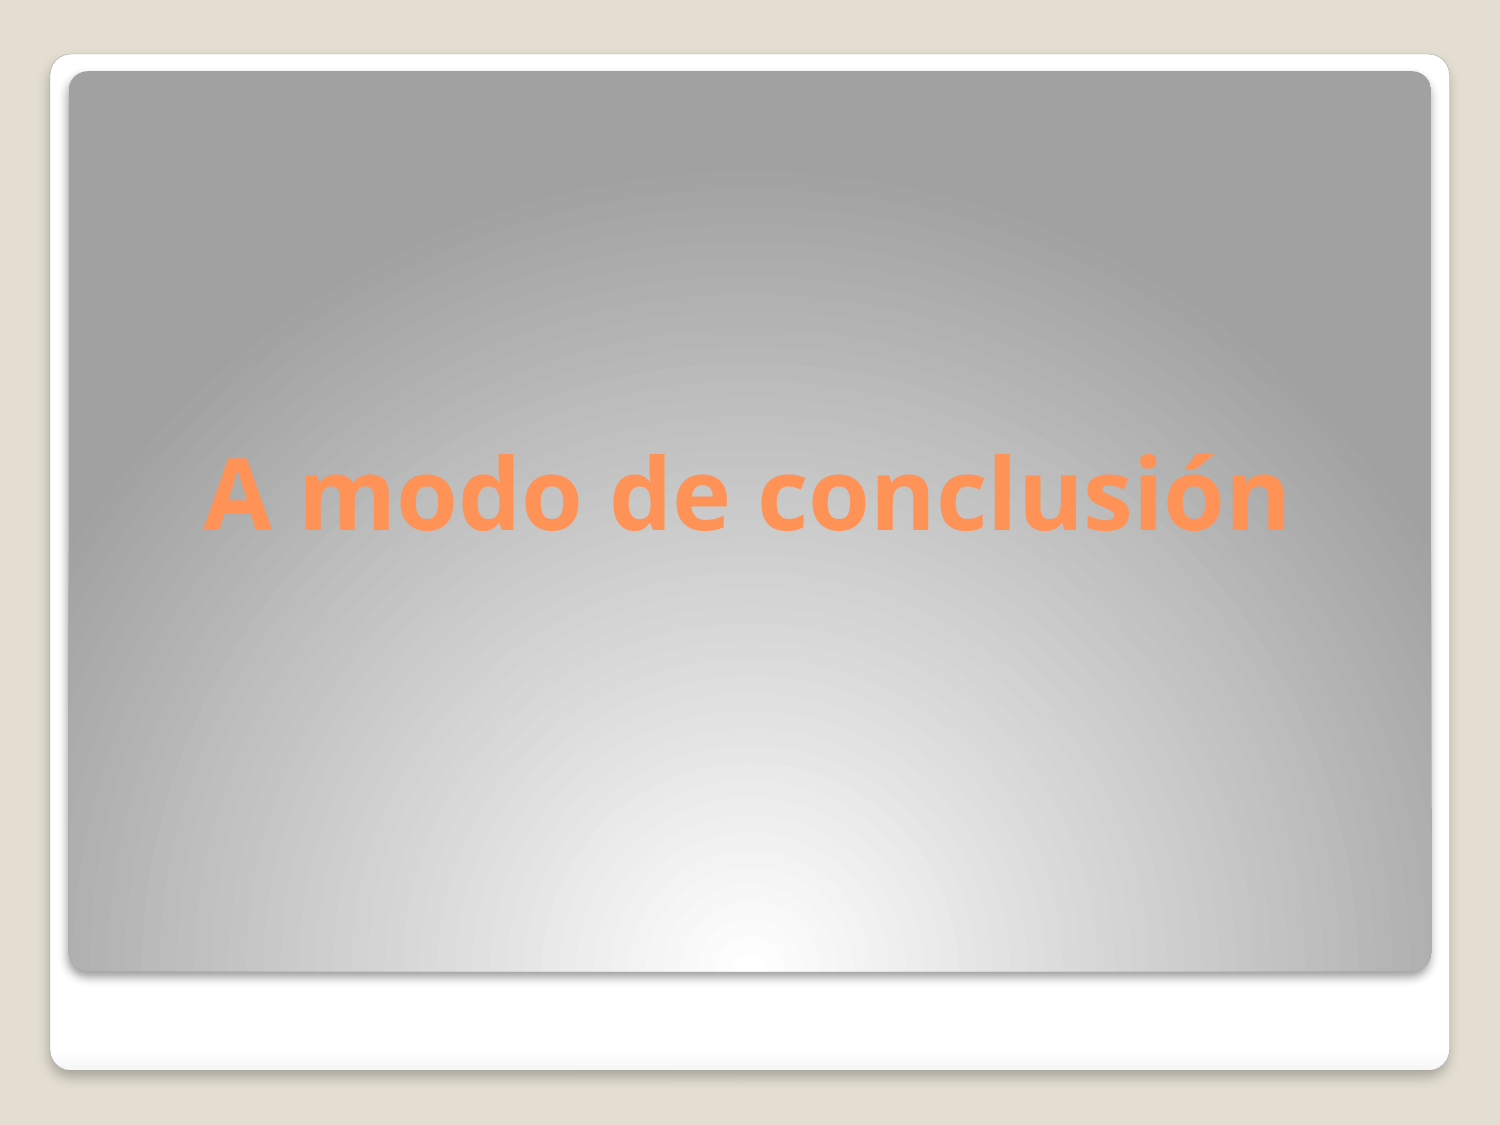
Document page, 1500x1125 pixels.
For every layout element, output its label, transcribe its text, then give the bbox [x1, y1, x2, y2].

title A modo de conclusión [76, 385, 1420, 558]
